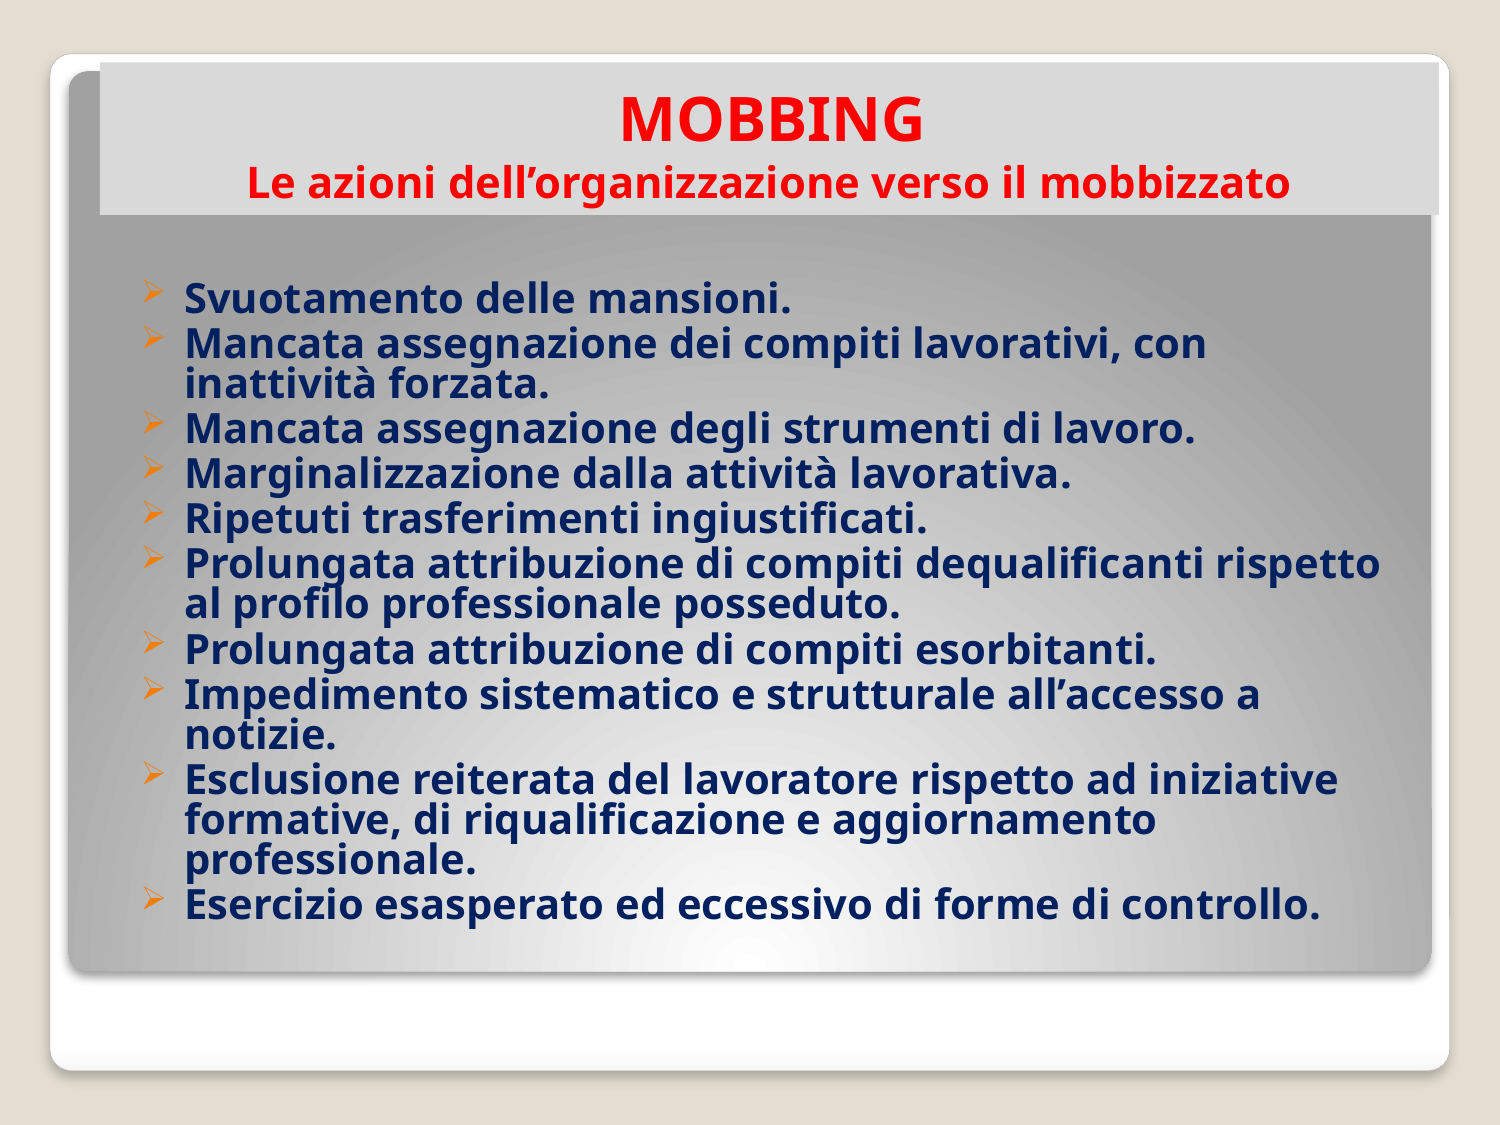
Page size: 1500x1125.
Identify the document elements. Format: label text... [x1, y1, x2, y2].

list Svuotamento delle mansioni. Mancata assegnazione dei compiti lavorativi, con inattività forzata. Mancata assegnazione degli strumenti di lavoro. Marginalizzazione dalla attività lavorativa. Ripetuti trasferimenti ingiustificati. Prolungata attribuzione di compiti dequalificanti rispetto al profilo professionale posseduto. Prolungata attribuzione di compiti esorbitanti. Impedimento sistematico e strutturale all’accesso a notizie. Esclusione reiterata del lavoratore rispetto ad iniziative formative, di riqualificazione e aggiornamento professionale. Esercizio esasperato ed eccessivo di forme di controllo. [110, 215, 1429, 946]
title MOBBING Le azioni dell’organizzazione verso il mobbizzato [99, 62, 1439, 215]
